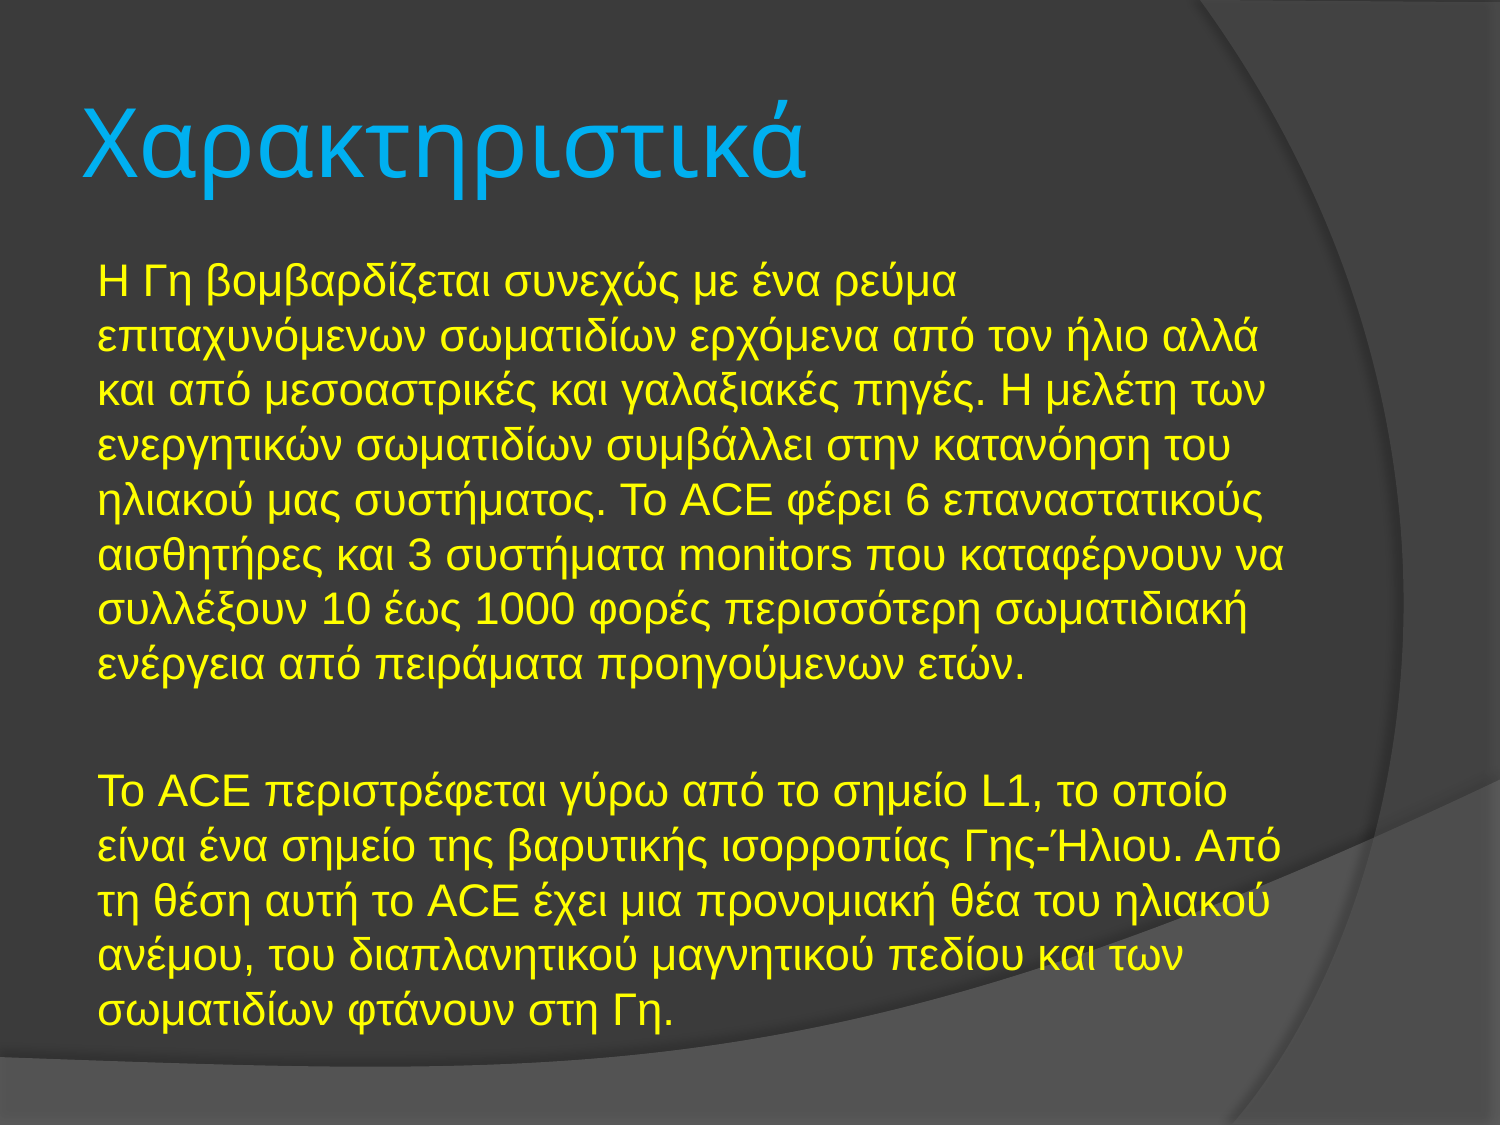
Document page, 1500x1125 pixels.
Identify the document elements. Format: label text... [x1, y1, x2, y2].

list Η Γη βομβαρδίζεται συνεχώς με ένα ρεύμα επιταχυνόμενων σωματιδίων ερχόμενα από τον ήλιο αλλά και από μεσοαστρικές και γαλαξιακές πηγές. Η μελέτη των ενεργητικών σωματιδίων συμβάλλει στην κατανόηση του ηλιακού μας συστήματος. Το ACE φέρει 6 επαναστατικούς αισθητήρες και 3 συστήματα monitors που καταφέρνουν να συλλέξουν 10 έως 1000 φορές περισσότερη σωματιδιακή ενέργεια από πειράματα προηγούμενων ετών. Το ACE περιστρέφεται γύρω από το σημείο L1, το οποίο είναι ένα σημείο της βαρυτικής ισορροπίας Γης-Ήλιου. Από τη θέση αυτή το ACE έχει μια προνομιακή θέα του ηλιακού ανέμου, του διαπλανητικού μαγνητικού πεδίου και των σωματιδίων φτάνουν στη Γη. [76, 243, 1302, 1071]
title Χαρακτηριστικά [75, 45, 1300, 233]
